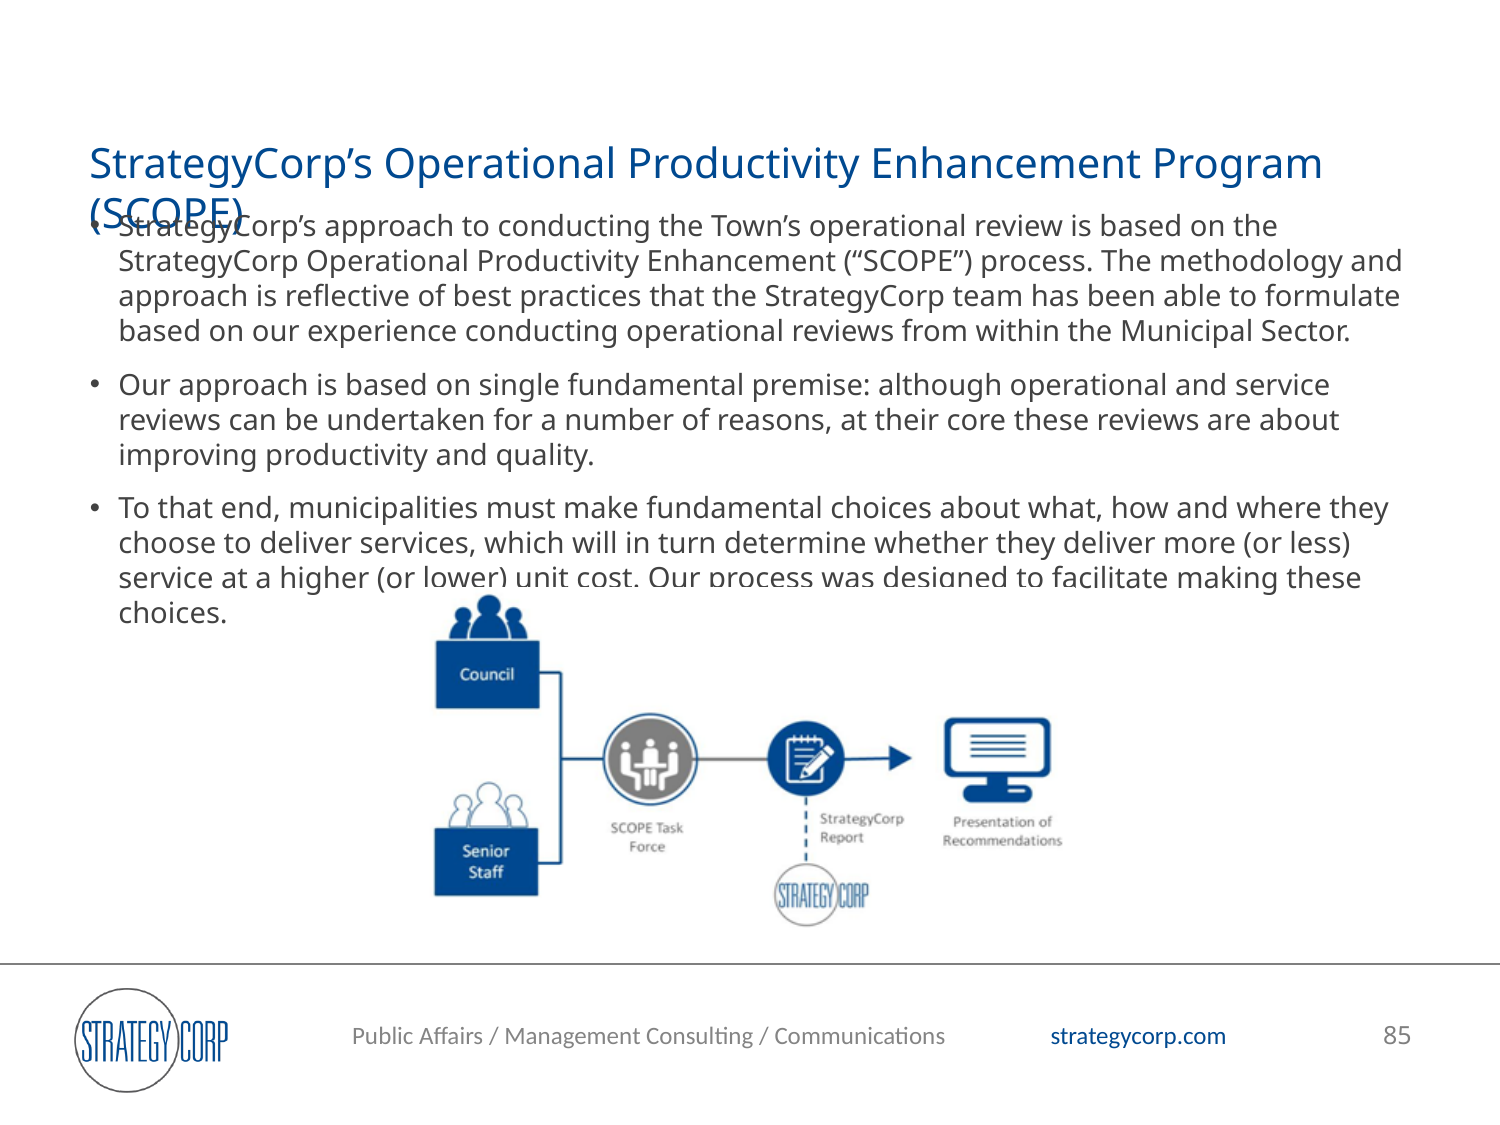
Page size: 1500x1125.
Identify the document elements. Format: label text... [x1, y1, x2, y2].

title StrategyCorp’s Operational Productivity Enhancement Program (SCOPE) [75, 137, 1430, 188]
picture [421, 587, 1076, 944]
picture [50, 965, 253, 1119]
list StrategyCorp’s approach to conducting the Town’s operational review is based on the StrategyCorp Operational Productivity Enhancement (“SCOPE”) process. The methodology and approach is reflective of best practices that the StrategyCorp team has been able to formulate based on our experience conducting operational reviews from within the Municipal Sector. Our approach is based on single fundamental premise: although operational and service reviews can be undertaken for a number of reasons, at their core these reviews are about improving productivity and quality. To that end, municipalities must make fundamental choices about what, how and where they choose to deliver services, which will in turn determine whether they deliver more (or less) service at a higher (or lower) unit cost. Our process was designed to facilitate making these choices. [75, 200, 1425, 938]
